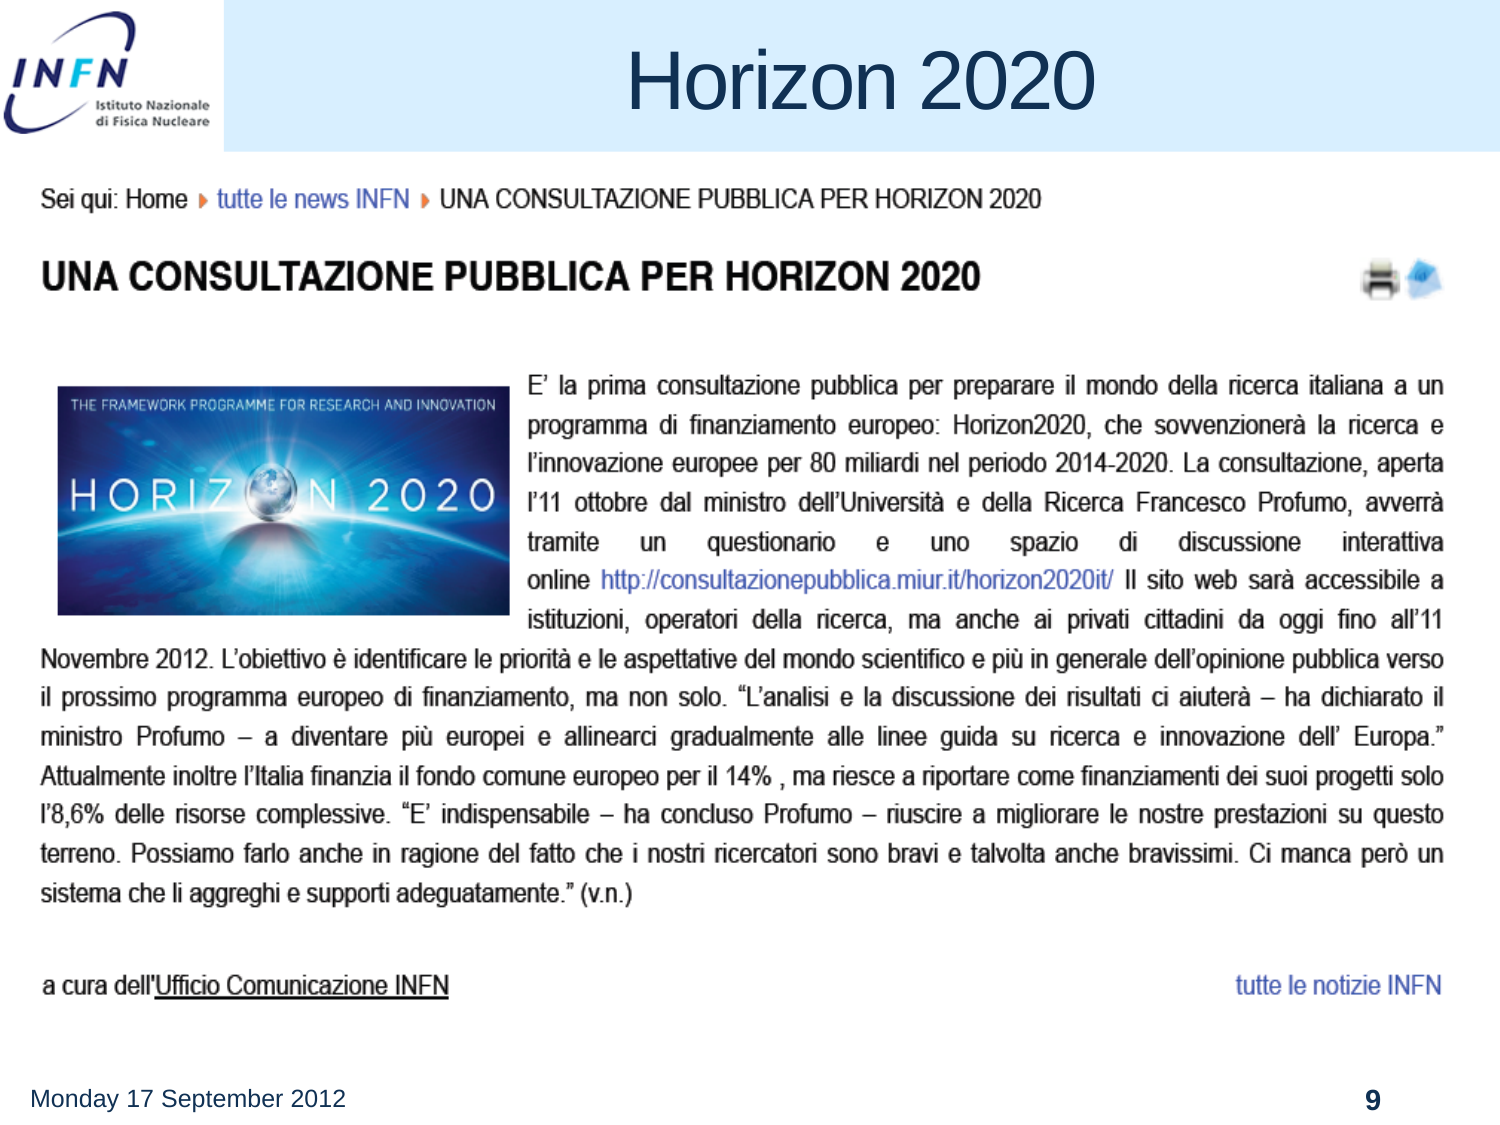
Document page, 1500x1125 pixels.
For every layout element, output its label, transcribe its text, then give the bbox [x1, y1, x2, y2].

title Horizon 2020 [223, 0, 1500, 152]
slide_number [15, 1071, 396, 1125]
picture [0, 164, 1500, 1047]
slide_number 9 [1350, 1072, 1500, 1125]
picture [0, 0, 215, 149]
